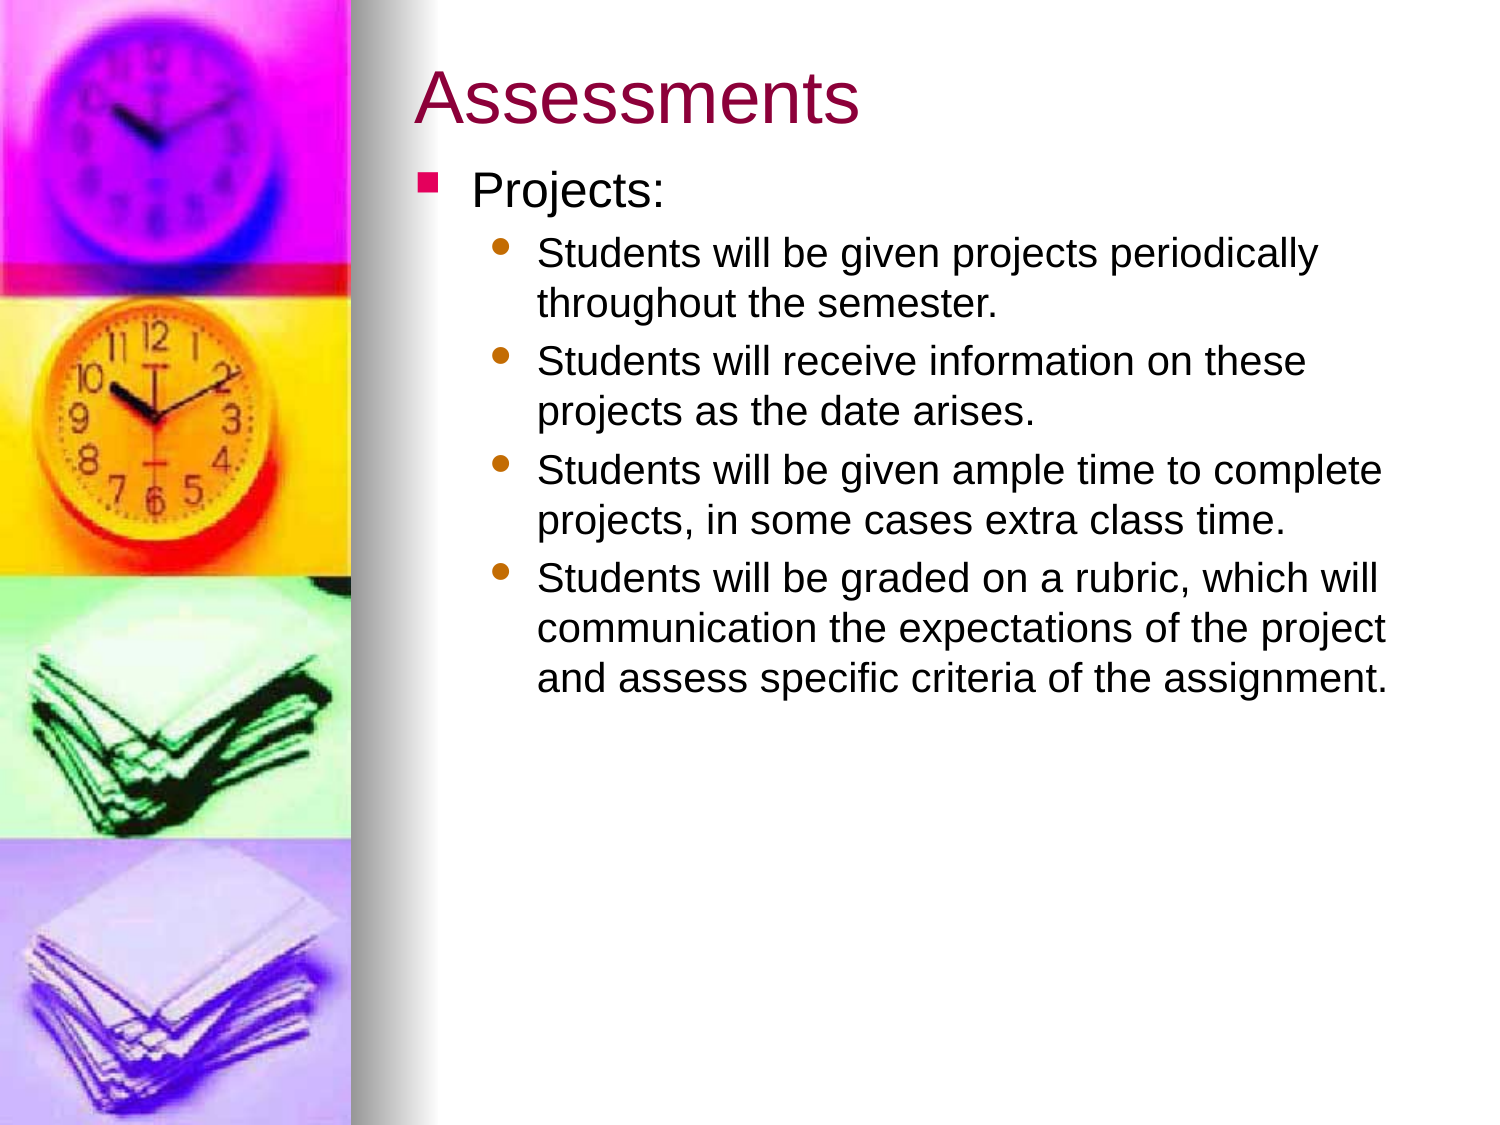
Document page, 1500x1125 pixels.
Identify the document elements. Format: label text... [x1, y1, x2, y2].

picture [0, 0, 351, 1125]
list Projects: Students will be given projects periodically throughout the semester. Students will receive information on these projects as the date arises. Students will be given ample time to complete projects, in some cases extra class time. Students will be graded on a rubric, which will communication the expectations of the project and assess specific criteria of the assignment. [399, 149, 1450, 1063]
title Assessments [399, 37, 1450, 149]
